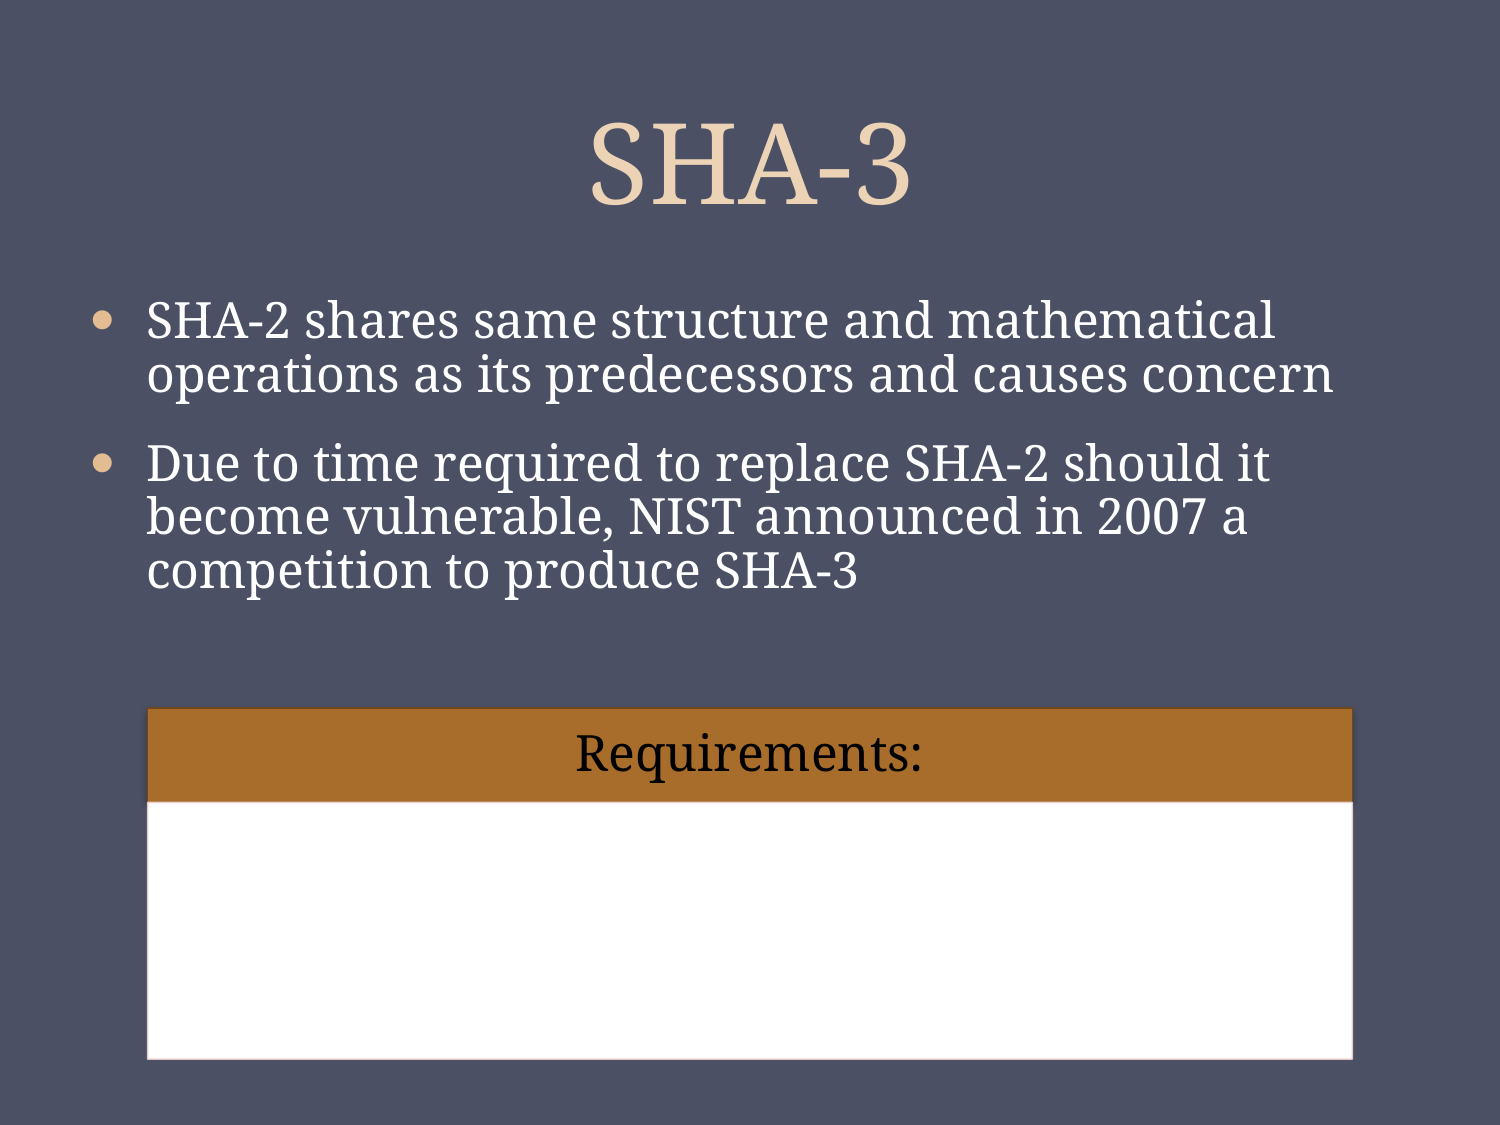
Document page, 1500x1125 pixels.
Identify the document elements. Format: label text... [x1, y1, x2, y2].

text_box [147, 680, 1353, 1087]
title SHA-3 [76, 0, 1427, 235]
list SHA-2 shares same structure and mathematical operations as its predecessors and causes concern Due to time required to replace SHA-2 should it become vulnerable, NIST announced in 2007 a competition to produce SHA-3 [75, 287, 1425, 669]
